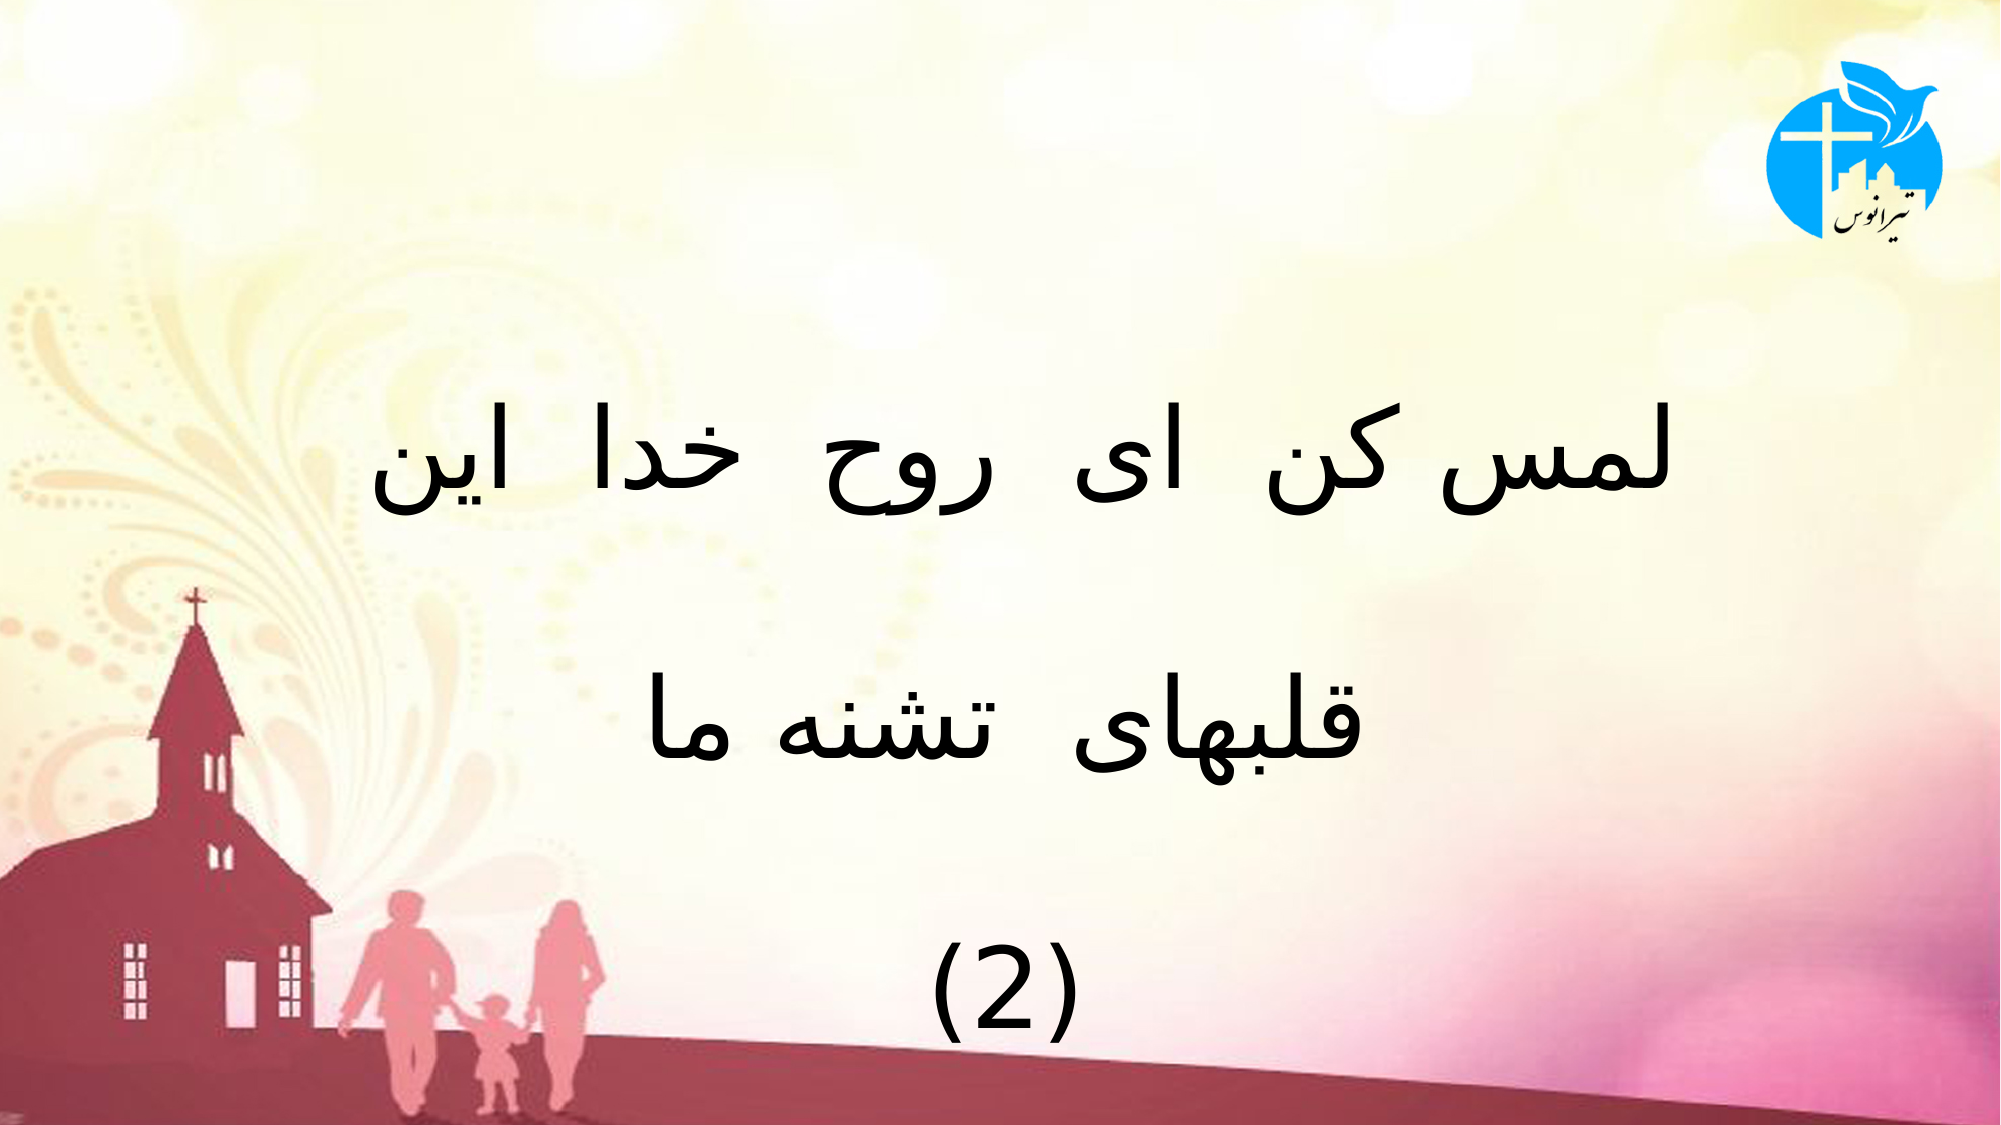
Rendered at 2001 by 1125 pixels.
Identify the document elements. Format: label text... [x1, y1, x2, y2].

title لمس کن ای روح خدا این قلبهای تشنه ما (2) [271, 626, 1741, 800]
picture [0, 0, 2001, 1125]
